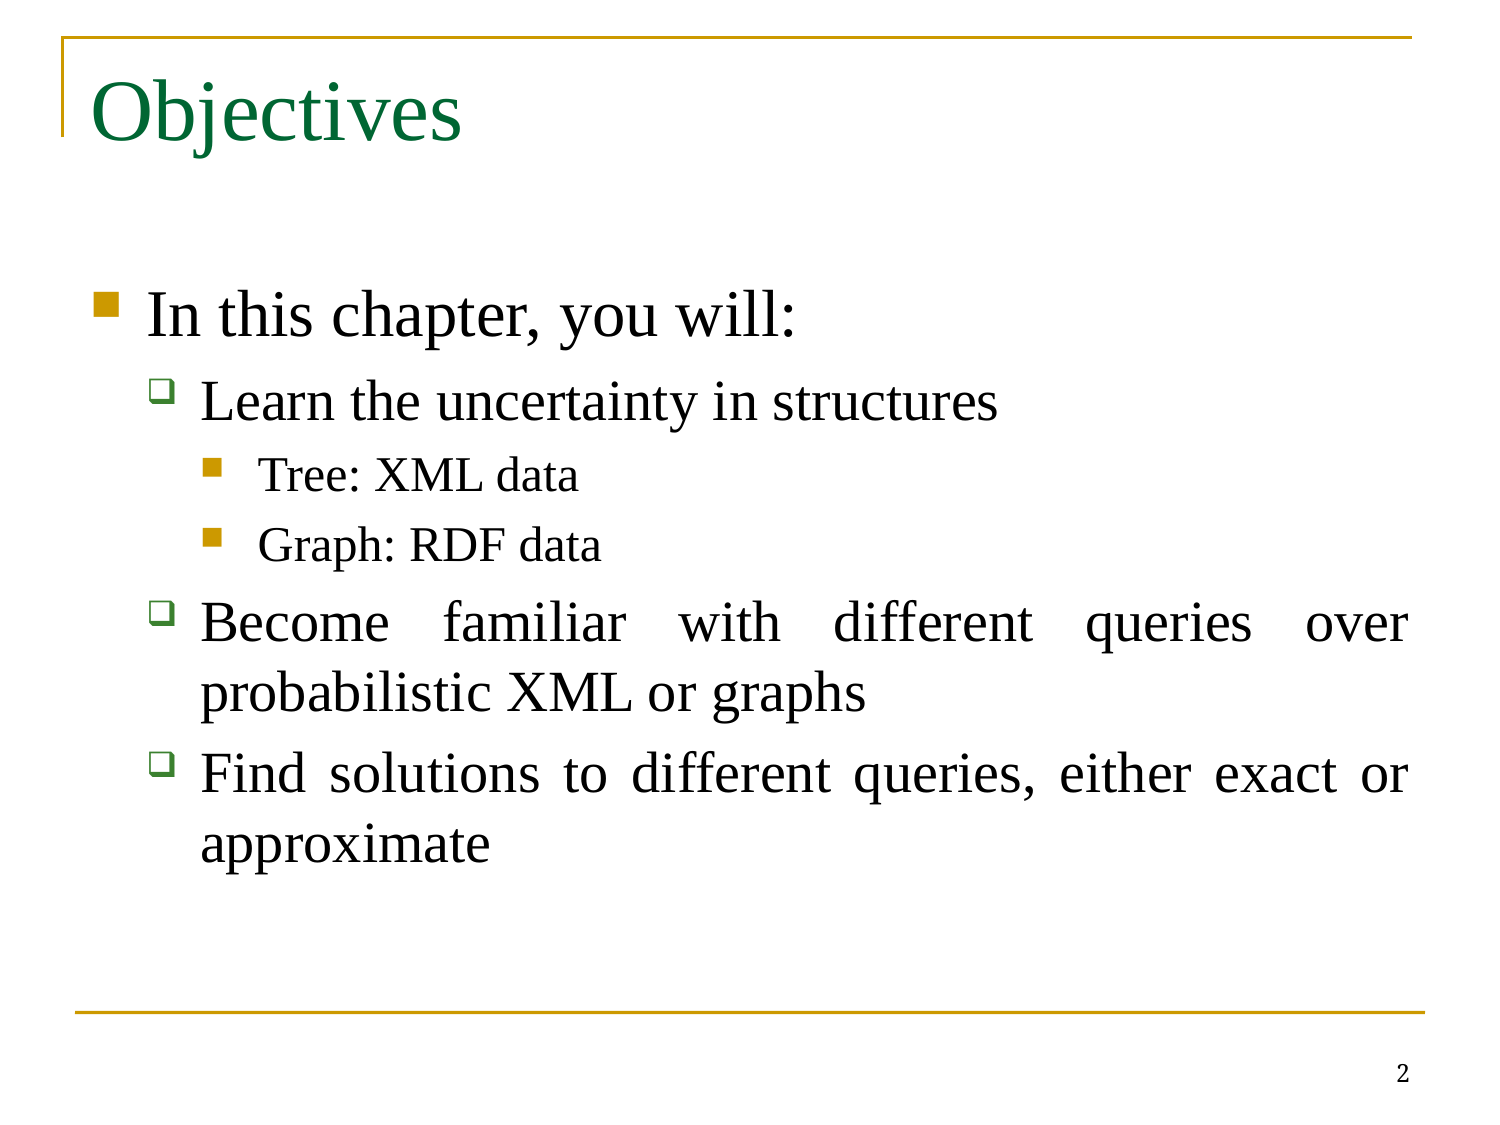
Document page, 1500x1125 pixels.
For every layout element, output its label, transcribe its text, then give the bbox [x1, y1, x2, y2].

list In this chapter, you will: Learn the uncertainty in structures Tree: XML data Graph: RDF data Become familiar with different queries over probabilistic XML or graphs Find solutions to different queries, either exact or approximate [75, 262, 1425, 1006]
title Objectives [75, 45, 1425, 233]
slide_number 2 [1074, 1024, 1425, 1100]
